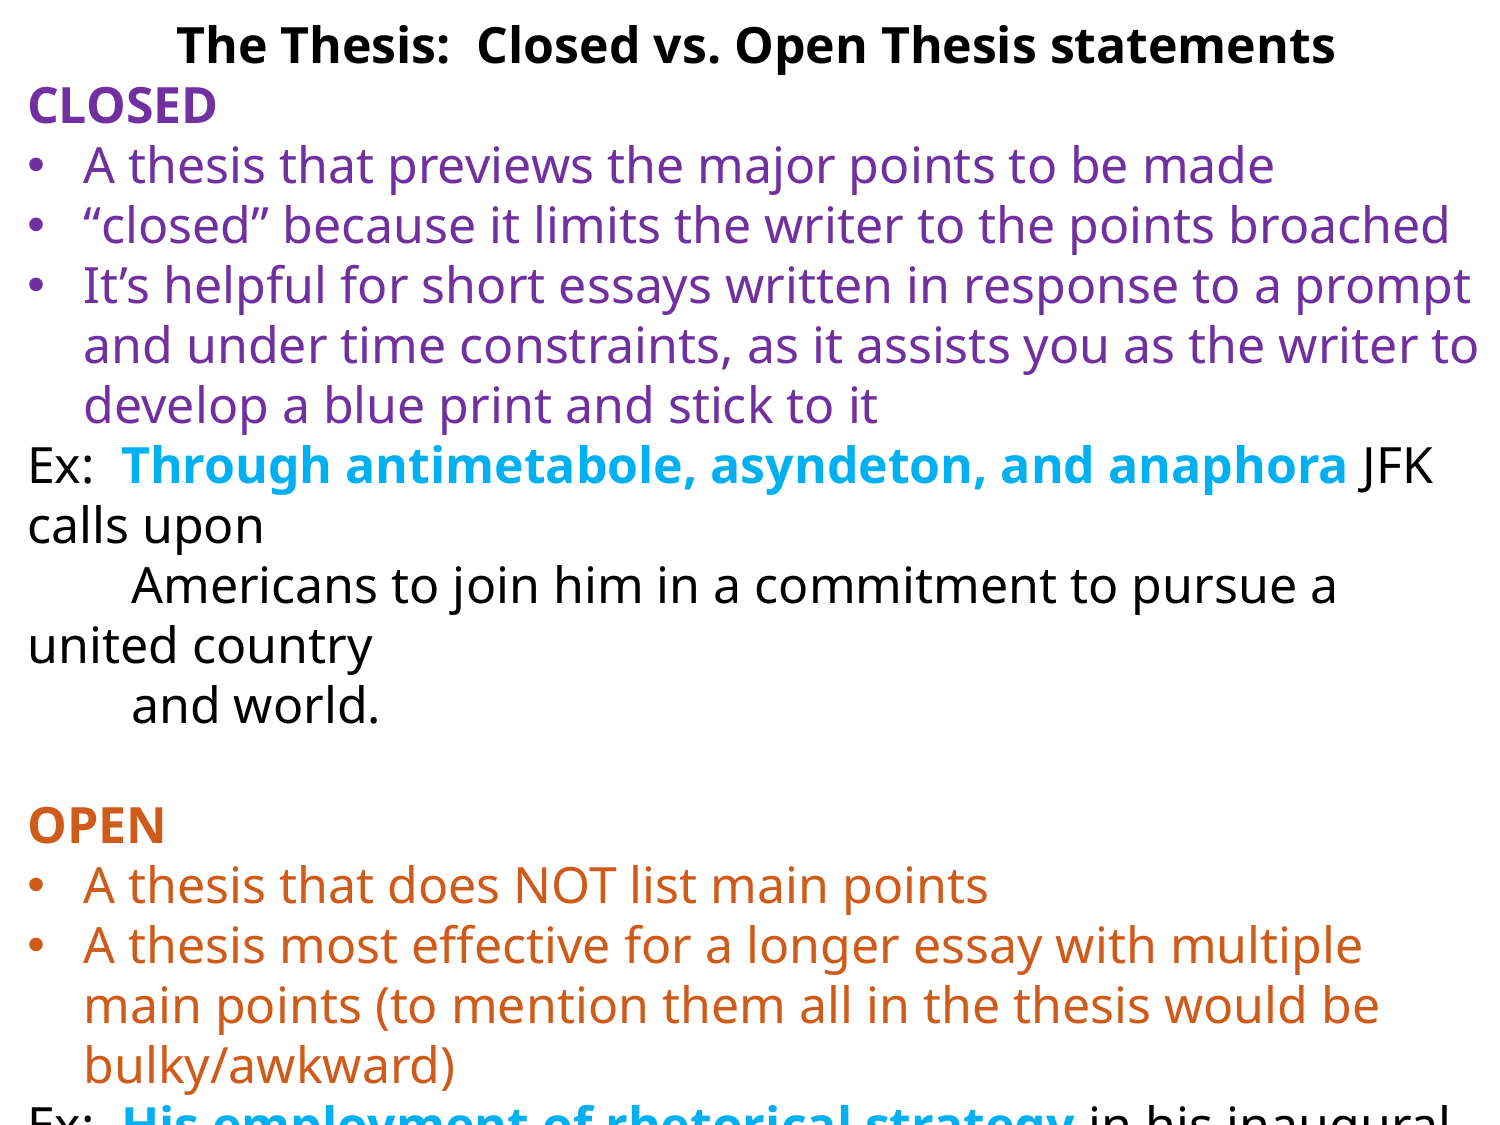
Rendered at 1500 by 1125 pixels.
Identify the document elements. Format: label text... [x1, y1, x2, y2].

text_box The Thesis: Closed vs. Open Thesis statements CLOSED A thesis that previews the major points to be made “closed” because it limits the writer to the points broached It’s helpful for short essays written in response to a prompt and under time constraints, as it assists you as the writer to develop a blue print and stick to it Ex: Through antimetabole, asyndeton, and anaphora JFK calls upon Americans to join him in a commitment to pursue a united country and world. OPEN A thesis that does NOT list main points A thesis most effective for a longer essay with multiple main points (to mention them all in the thesis would be bulky/awkward) Ex: His employment of rhetorical strategy in his inaugural address allows JFK to elicit support for his platform of social responsibility both domestically and abroad. [12, 6, 1500, 1125]
